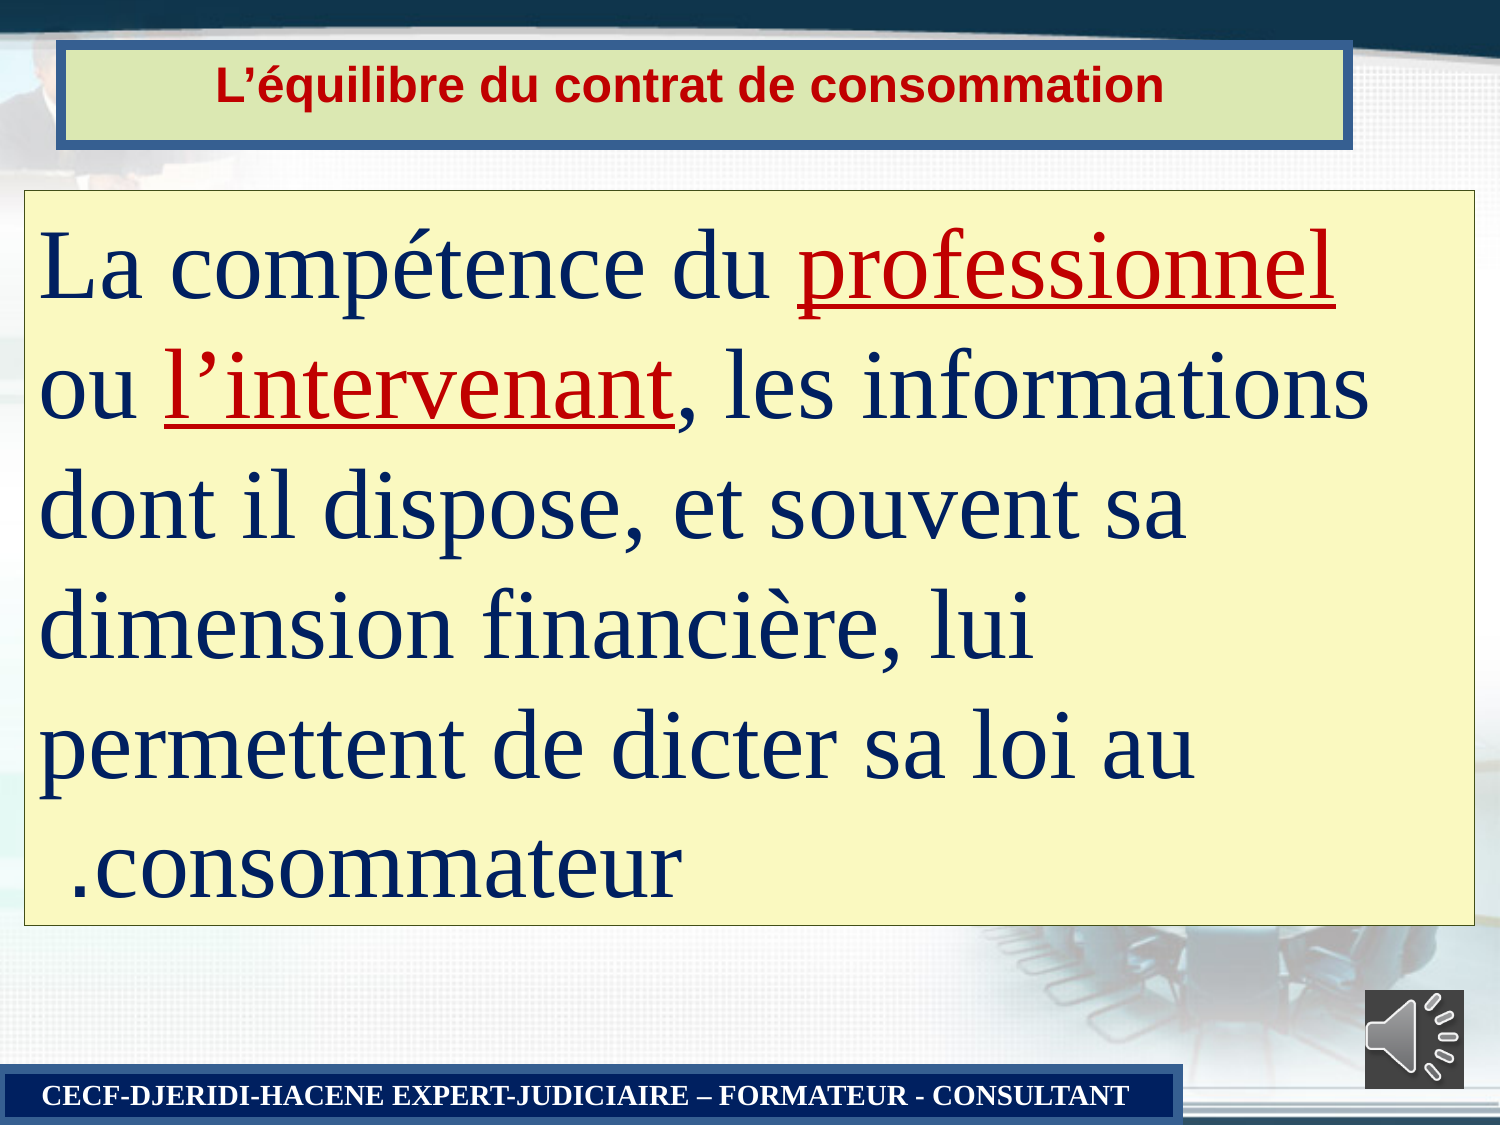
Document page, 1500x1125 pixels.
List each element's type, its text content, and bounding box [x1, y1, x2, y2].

text_box CECF-DJERIDI-HACENE EXPERT-JUDICIAIRE – FORMATEUR - CONSULTANT [0, 1069, 1179, 1123]
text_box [1364, 989, 1465, 1090]
title L’équilibre du contrat de consommation [60, 44, 1349, 146]
picture [0, 0, 1500, 1125]
text_box La compétence du professionnel ou l’intervenant, les informations dont il dispose, et souvent sa dimension financière, lui permettent de dicter sa loi au consommateur. [24, 190, 1475, 926]
